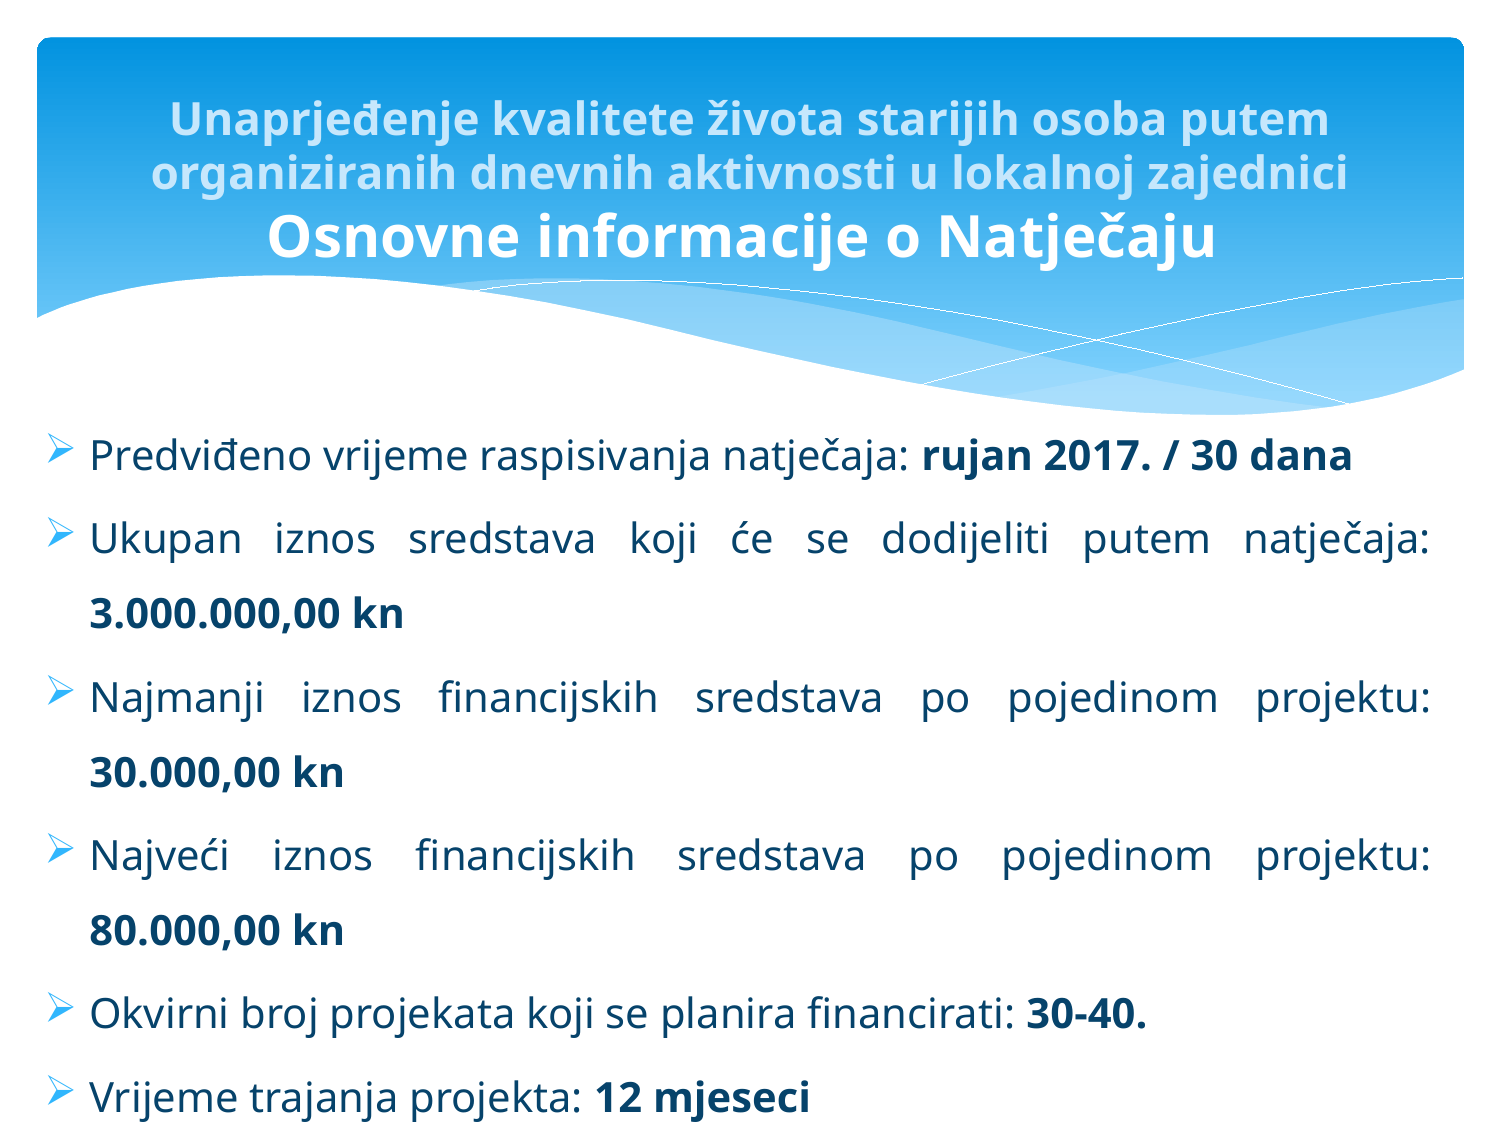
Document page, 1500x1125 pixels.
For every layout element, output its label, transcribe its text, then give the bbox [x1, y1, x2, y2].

title Unaprjeđenje kvalitete života starijih osoba putem organiziranih dnevnih aktivnosti u lokalnoj zajednici Osnovne informacije o Natječaju [75, 55, 1425, 303]
list Predviđeno vrijeme raspisivanja natječaja: rujan 2017. / 30 dana Ukupan iznos sredstava koji će se dodijeliti putem natječaja: 3.000.000,00 kn Najmanji iznos financijskih sredstava po pojedinom projektu: 30.000,00 kn Najveći iznos financijskih sredstava po pojedinom projektu: 80.000,00 kn Okvirni broj projekata koji se planira financirati: 30-40. Vrijeme trajanja projekta: 12 mjeseci [29, 326, 1447, 1083]
